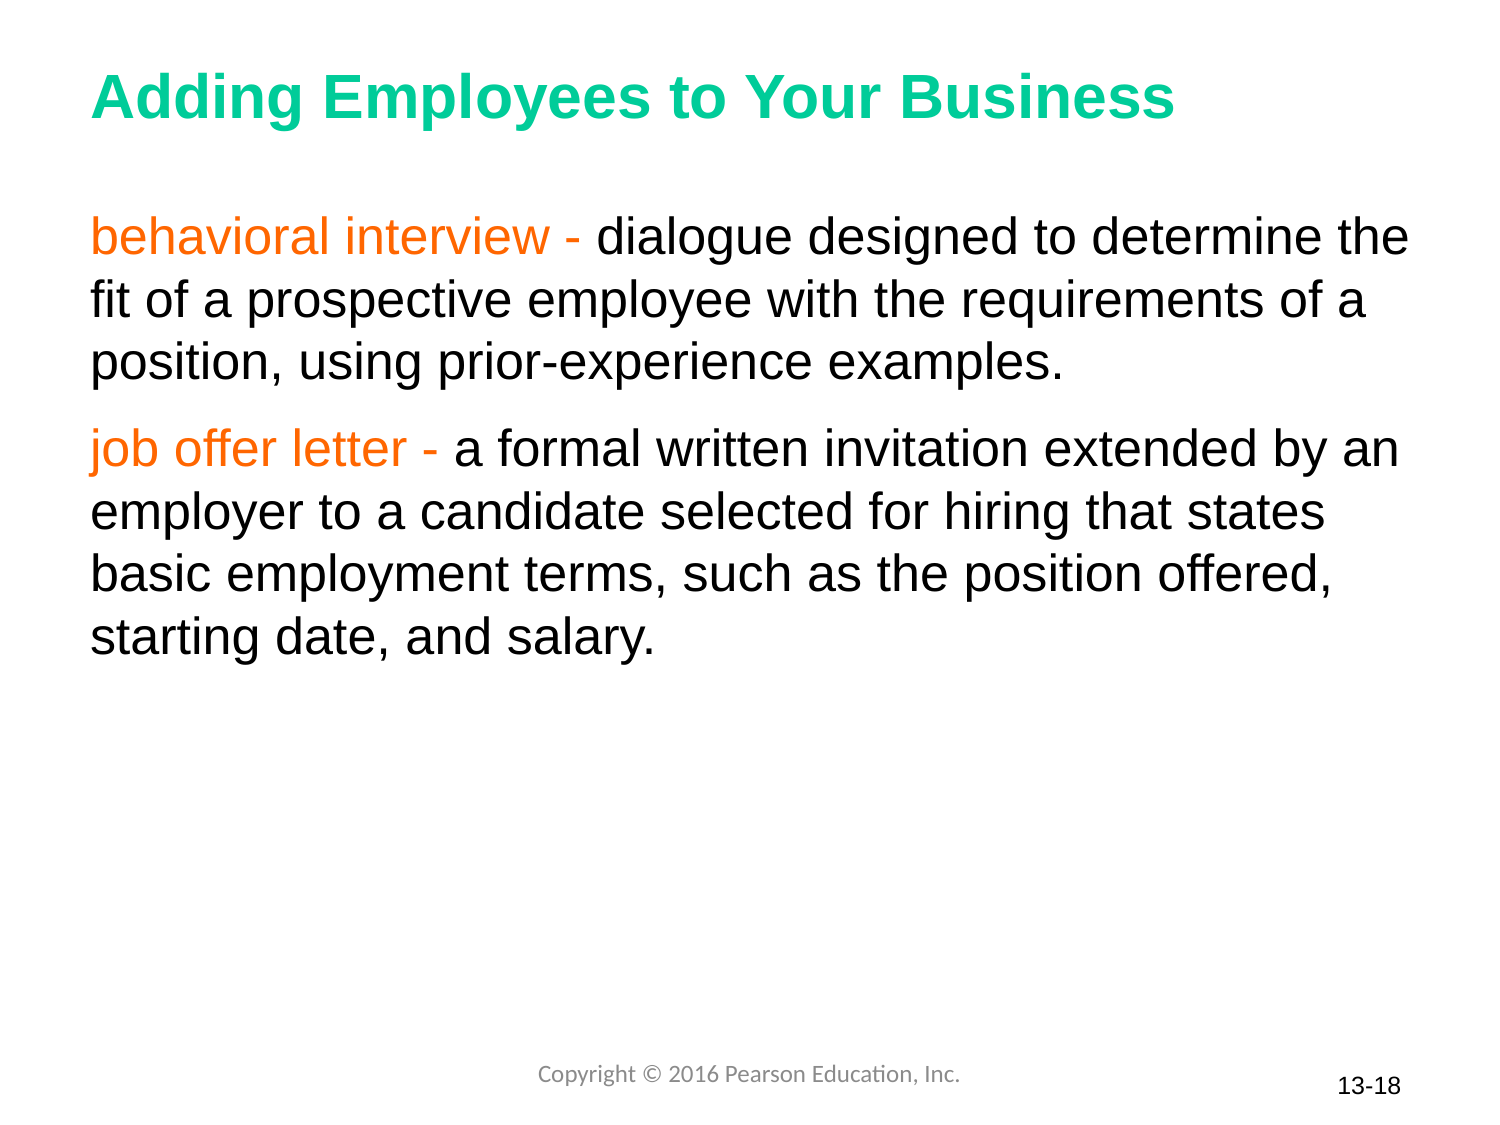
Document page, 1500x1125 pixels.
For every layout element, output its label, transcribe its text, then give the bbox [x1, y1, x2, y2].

list behavioral interview - dialogue designed to determine the fit of a prospective employee with the requirements of a position, using prior-experience examples. job offer letter - a formal written invitation extended by an employer to a candidate selected for hiring that states basic employment terms, such as the position offered, starting date, and salary. [75, 195, 1450, 1038]
footer Copyright © 2016 Pearson Education, Inc. [512, 1042, 988, 1103]
title Adding Employees to Your Business [75, 0, 1425, 188]
